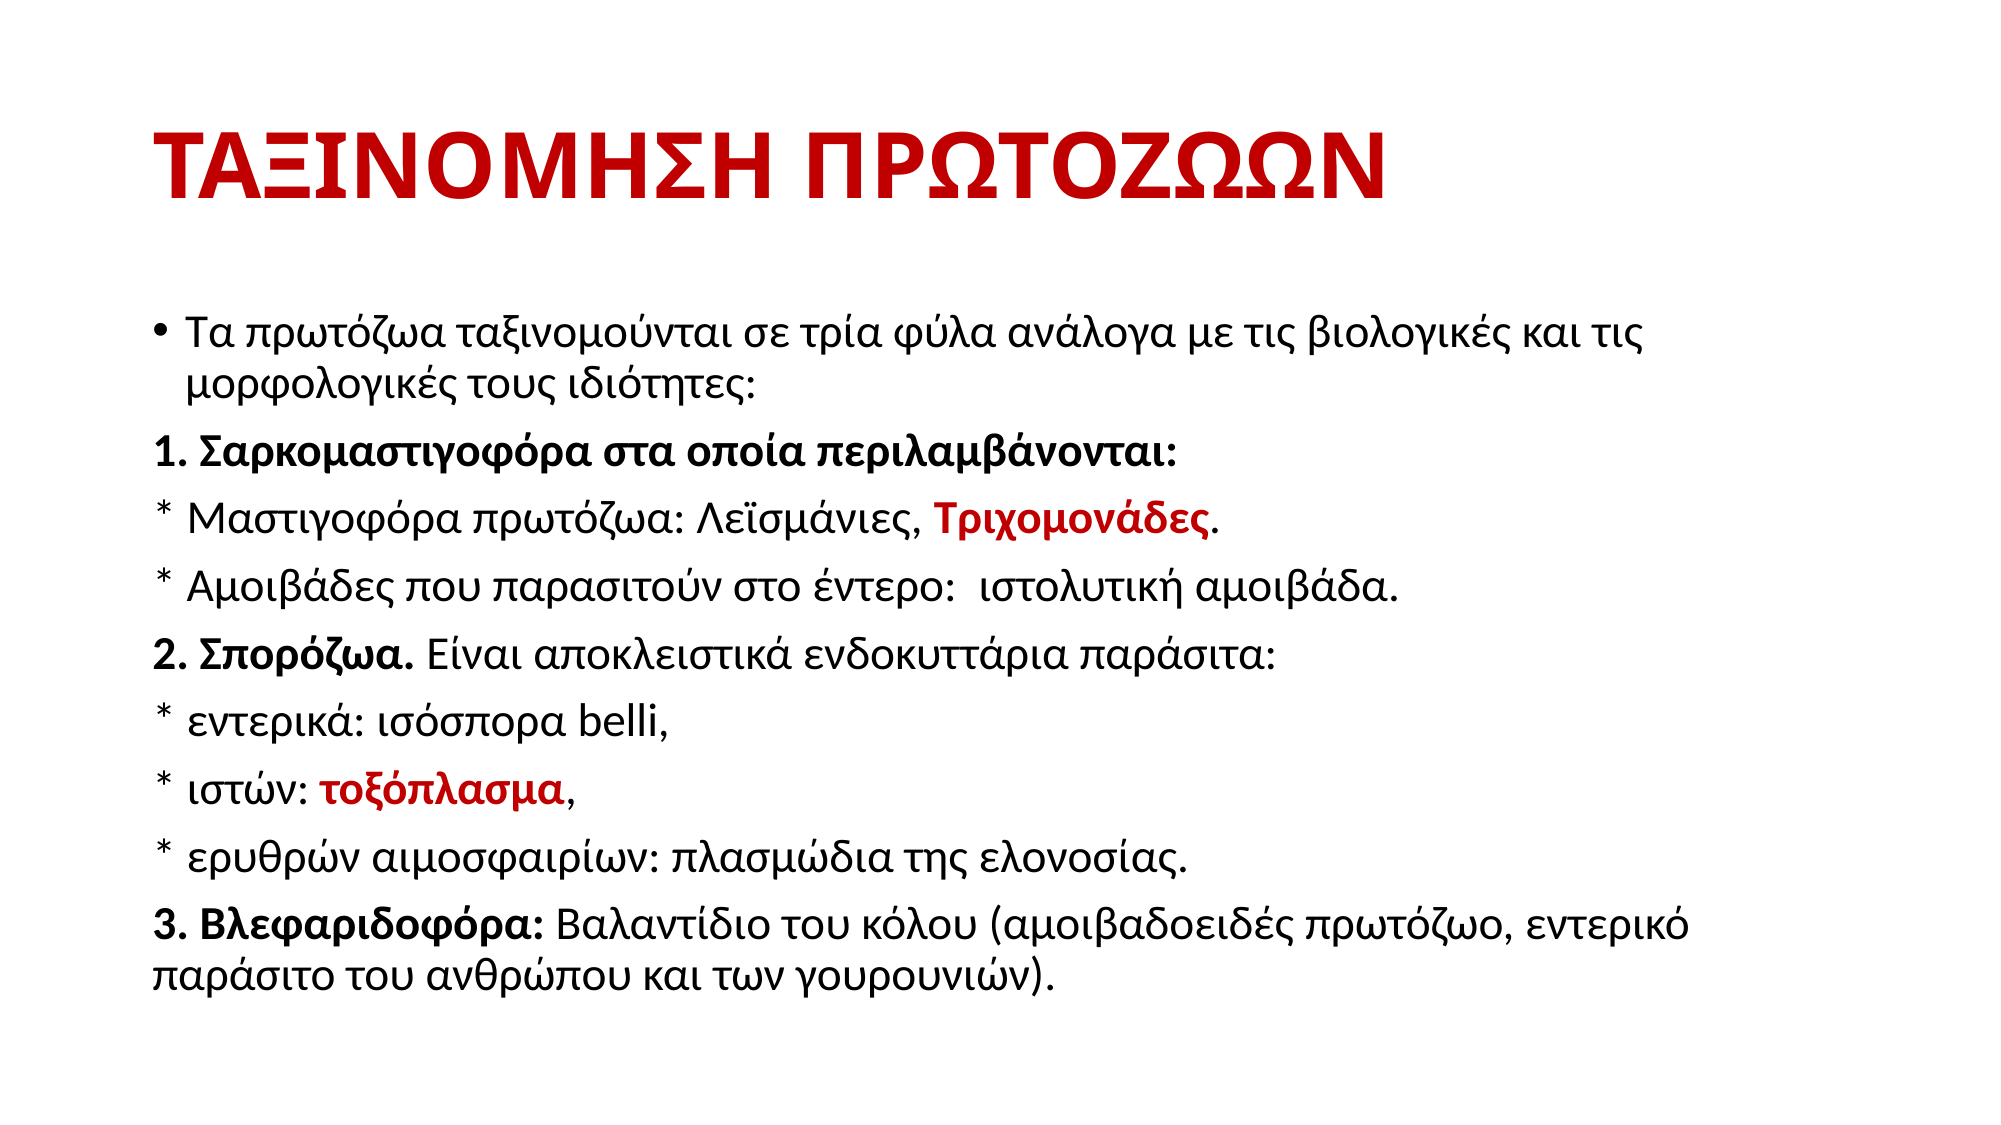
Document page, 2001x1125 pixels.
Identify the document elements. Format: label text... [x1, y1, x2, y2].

title ΤΑΞΙΝΟΜΗΣΗ ΠΡΩΤΟΖΩΩΝ [137, 59, 1863, 278]
list Τα πρωτόζωα ταξινομούνται σε τρία φύλα ανάλογα με τις βιολογικές και τις μορφολογικές τους ιδιότητες: 1. Σαρκομαστιγοφόρα στα οποία περιλαμβάνονται: * Μαστιγοφόρα πρωτόζωα: Λεϊσμάνιες, Τριχομονάδες. * Αμοιβάδες που παρασιτούν στο έντερο: ιστολυτική αμοιβάδα. 2. Σπορόζωα. Είναι αποκλειστικά ενδοκυττάρια παράσιτα: * εντερικά: ισόσπορα belli, * ιστών: τοξόπλασμα, * ερυθρών αιμοσφαιρίων: πλασμώδια της ελονοσίας. 3. Βλεφαριδοφόρα: Βαλαντίδιο του κόλου (αμοιβαδοειδές πρωτόζωο, εντερικό παράσιτο του ανθρώπου και των γουρουνιών). [137, 299, 1863, 1014]
